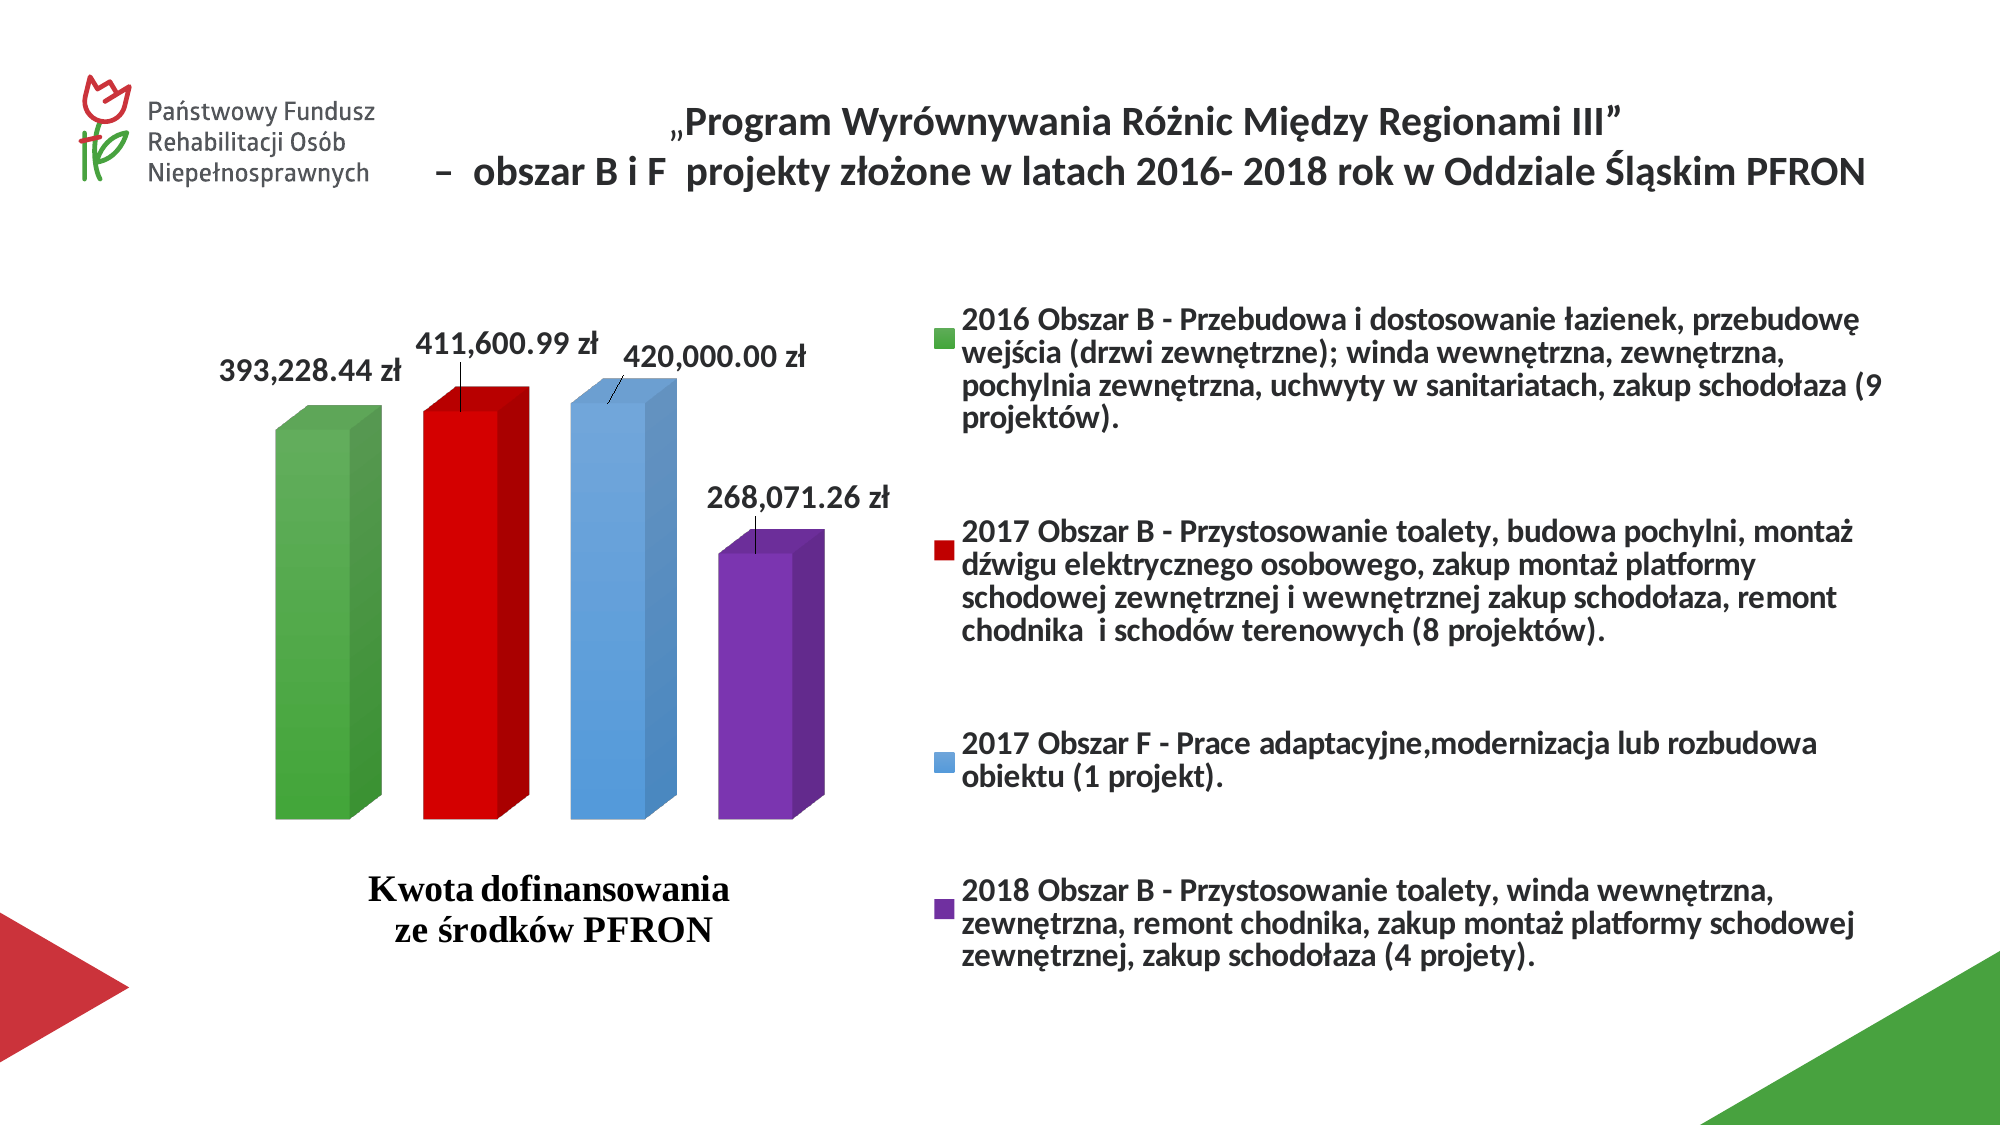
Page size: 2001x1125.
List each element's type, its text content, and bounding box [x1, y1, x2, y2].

text_box „Program Wyrównywania Różnic Między Regionami III” – obszar B i F projekty złożone w latach 2016- 2018 rok w Oddziale Śląskim PFRON [403, 85, 1897, 126]
chart [56, 126, 1906, 1125]
